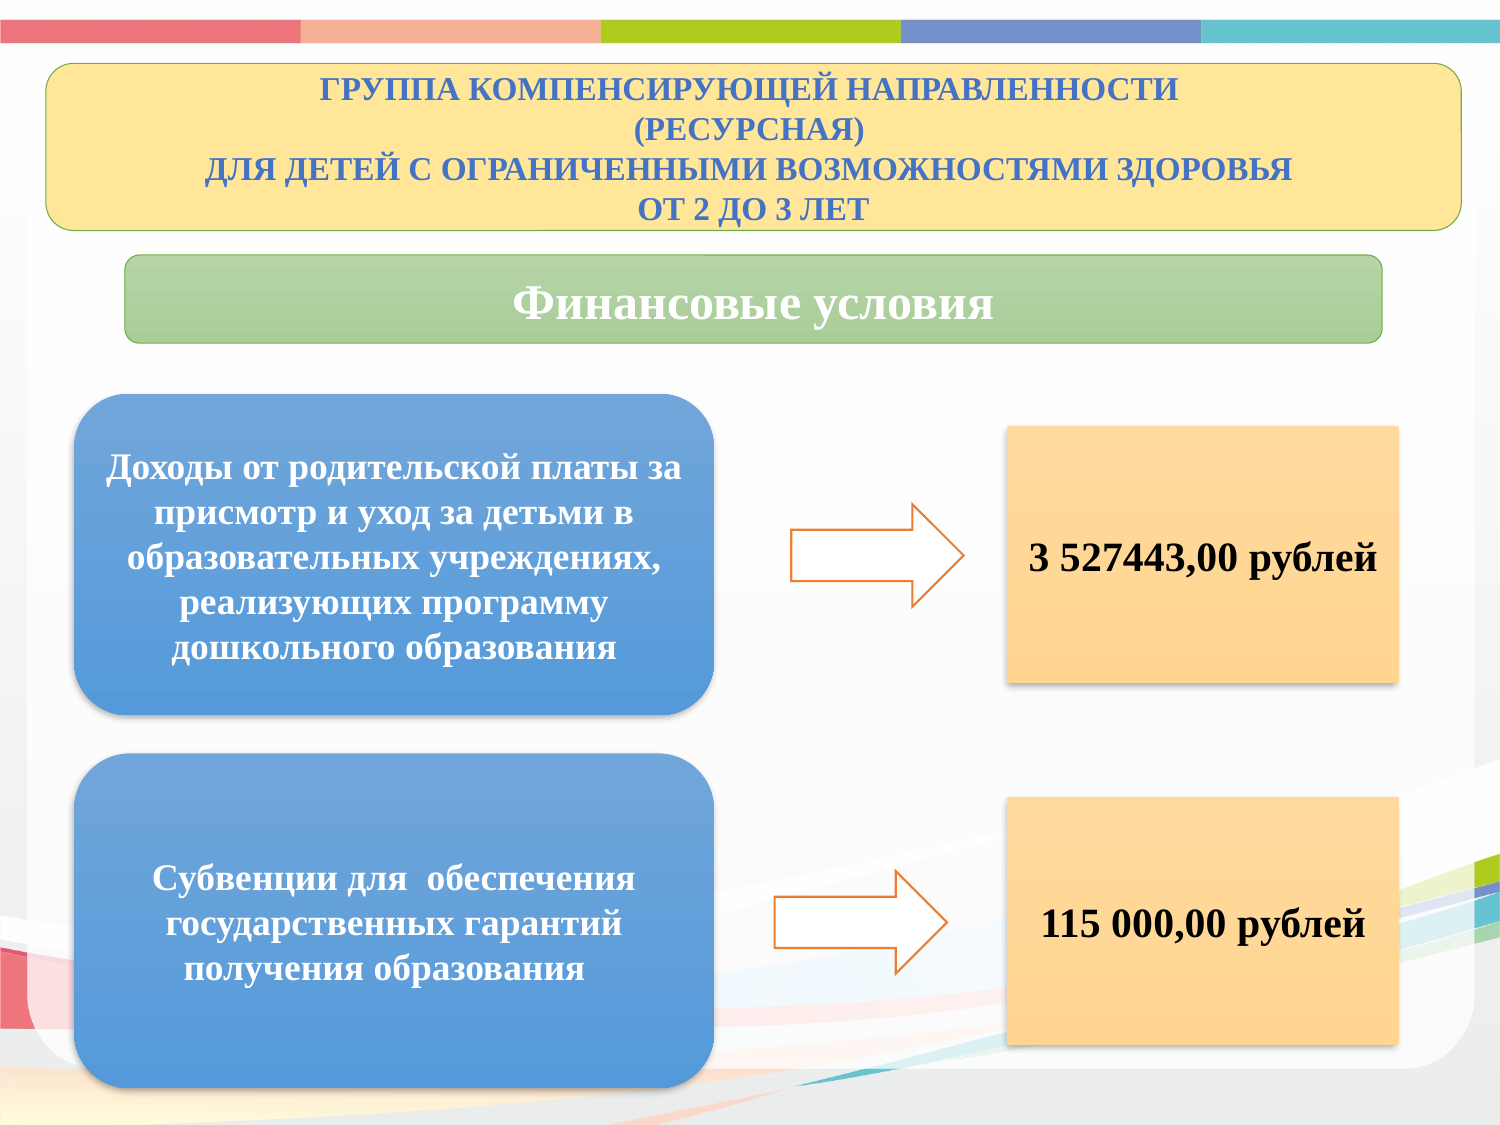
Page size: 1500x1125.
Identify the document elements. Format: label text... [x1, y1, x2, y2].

text_box Доходы от родительской платы за присмотр и уход за детьми в образовательных учреждениях, реализующих программу дошкольного образования [73, 393, 715, 716]
text_box 3 527443,00 рублей [1007, 426, 1399, 683]
text_box Субвенции для обеспечения государственных гарантий получения образования [73, 752, 715, 1089]
text_box [790, 501, 966, 610]
text_box Финансовые условия [124, 254, 1383, 344]
text_box Группа компенсирующей направленности (Ресурсная) для детей с ограниченными возможностями здоровья от 2 до 3 лет [45, 62, 1462, 232]
text_box 115 000,00 рублей [1007, 797, 1399, 1045]
picture [0, 0, 1500, 1125]
text_box [773, 868, 949, 977]
